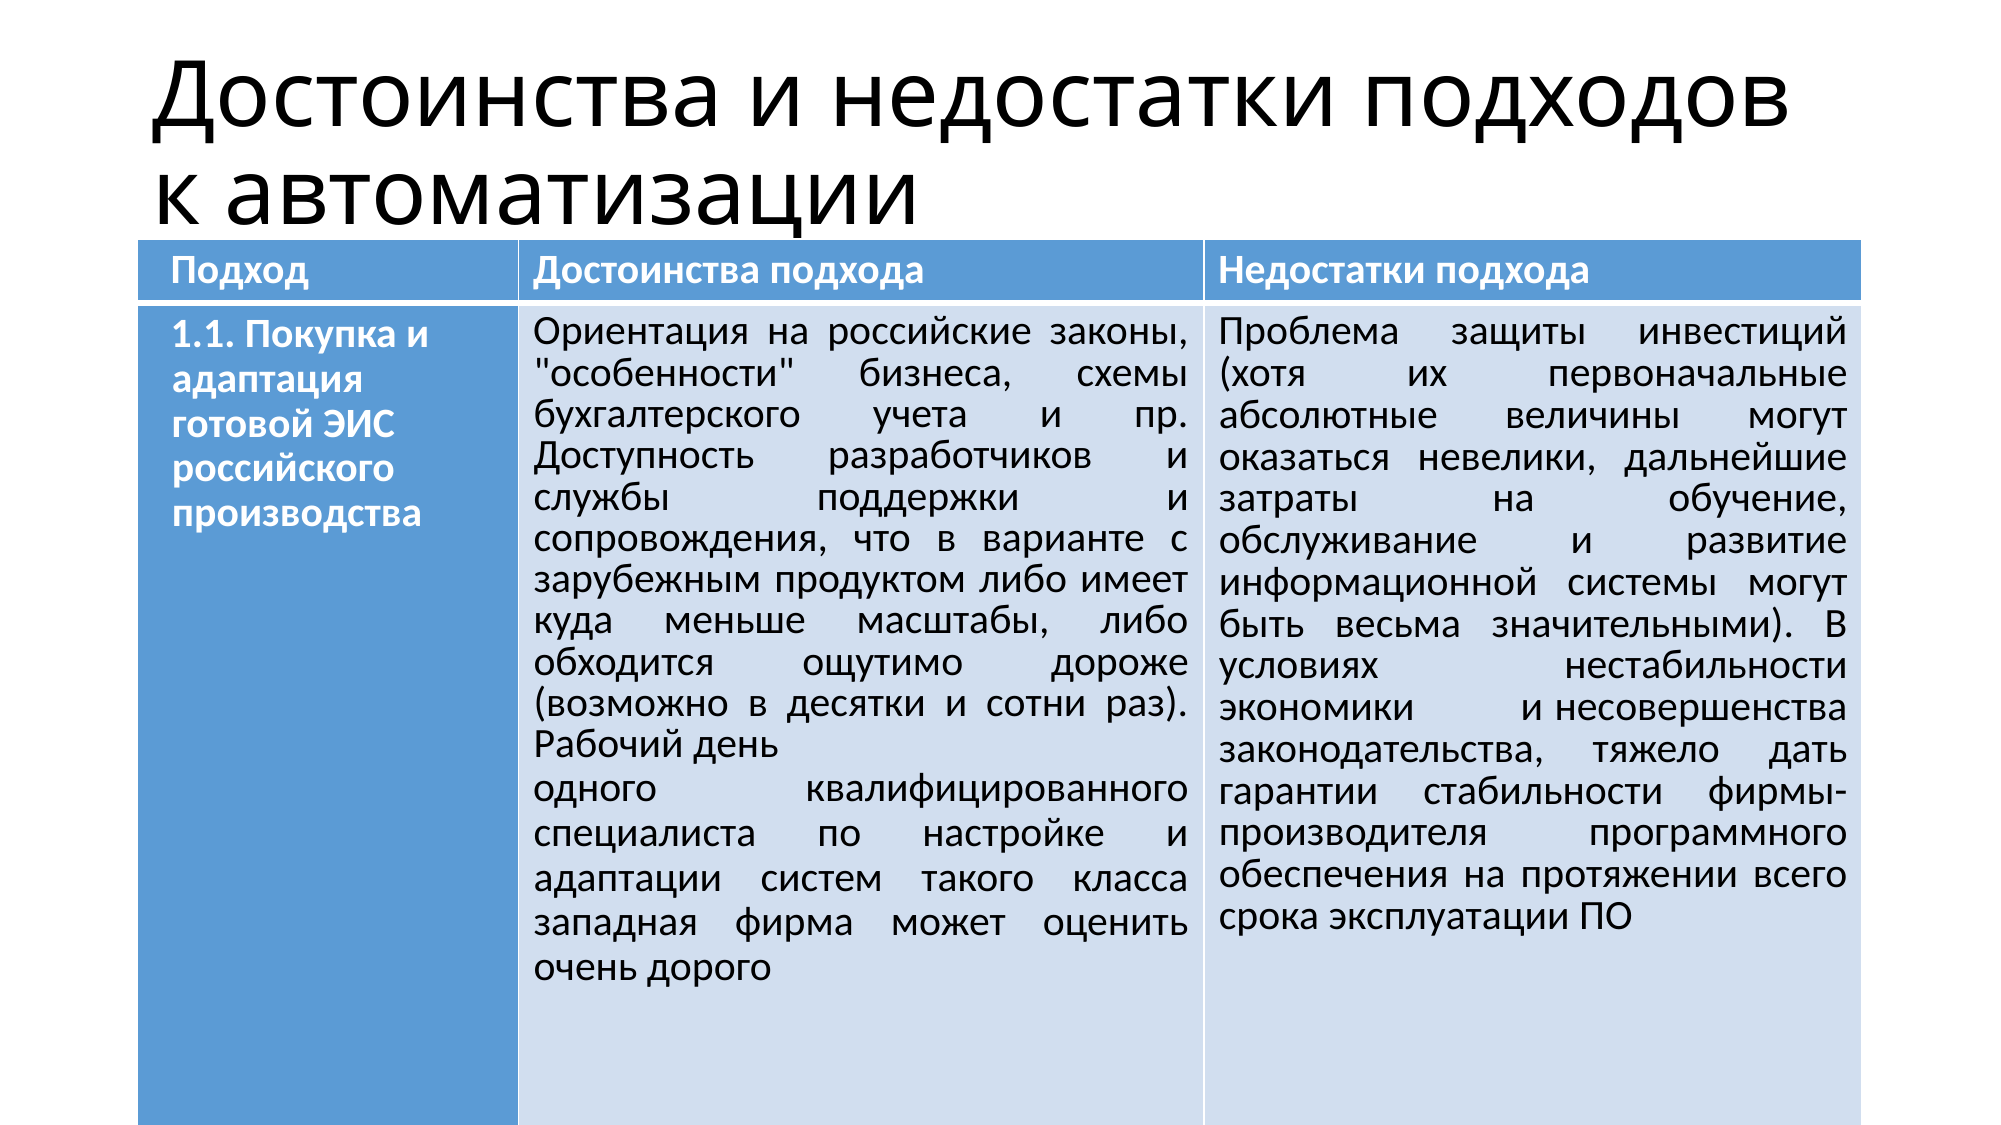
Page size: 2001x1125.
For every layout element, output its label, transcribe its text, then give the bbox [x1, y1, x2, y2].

title Достоинства и недостатки подходов к автоматизации [137, 37, 1863, 238]
table_header Достоинства подхода [519, 240, 1203, 300]
table_cell Проблема защиты инвестиций (хотя их первоначальные абсолютные величины могут оказаться невелики, дальнейшие затраты на обучение, обслуживание и развитие информационной системы могут быть весьма значительными). В условиях нестабильности экономики и несовершенства законодательства, тяжело дать гарантии стабильности фирмы-производителя программного обеспечения на протяжении всего срока эксплуатации ПО [1205, 306, 1861, 1125]
table_cell 1.1. Покупка и адаптация готовой ЭИС российского производства [138, 306, 518, 1125]
table_cell Ориентация на российские законы, "особенности" бизнеса, схемы бухгалтерского учета и пр. Доступность разработчиков и службы поддержки и сопровождения, что в варианте с зарубежным продуктом либо имеет куда меньше масштабы, либо обходится ощутимо дороже (возможно в десятки и сотни раз). Рабочий день одного квалифицированного специалиста по настройке и адаптации систем такого класса западная фирма может оценить очень дорого [519, 306, 1203, 1125]
table_header Недостатки подхода [1205, 240, 1861, 300]
table_header Подход [138, 240, 518, 300]
